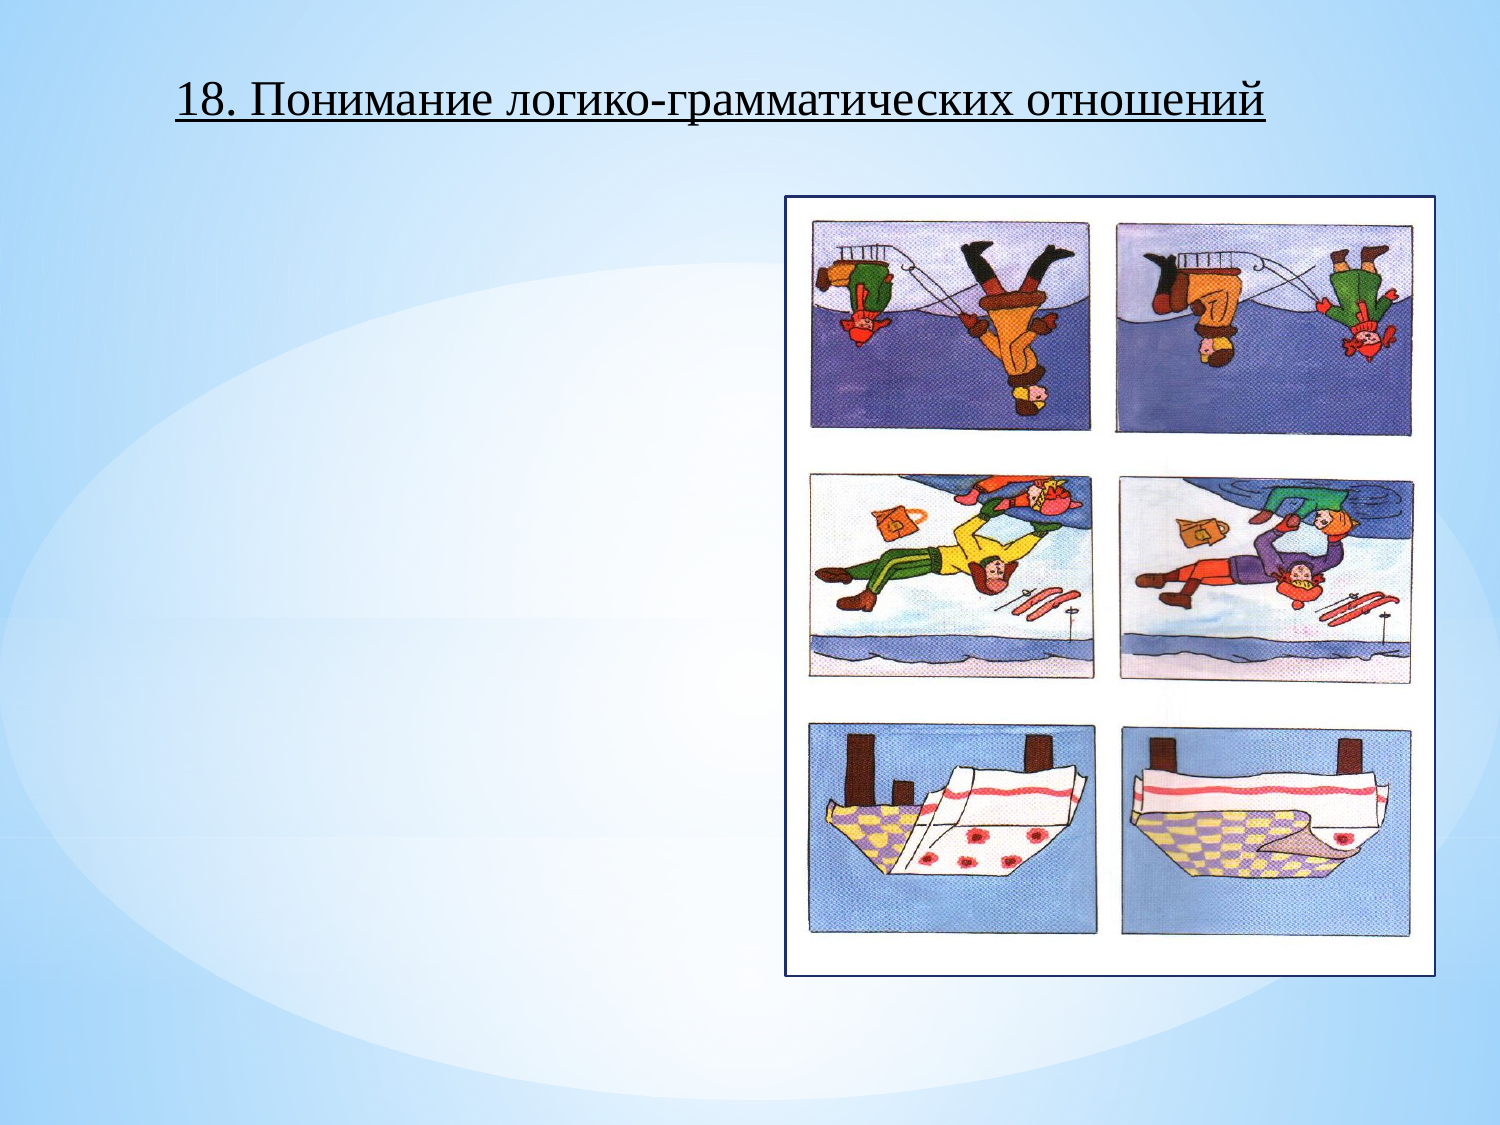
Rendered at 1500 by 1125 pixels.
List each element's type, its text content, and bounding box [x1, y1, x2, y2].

text_box [702, 151, 1295, 245]
text_box [784, 195, 1436, 977]
text_box 18. Понимание логико-грамматических отношений [75, 41, 1366, 151]
